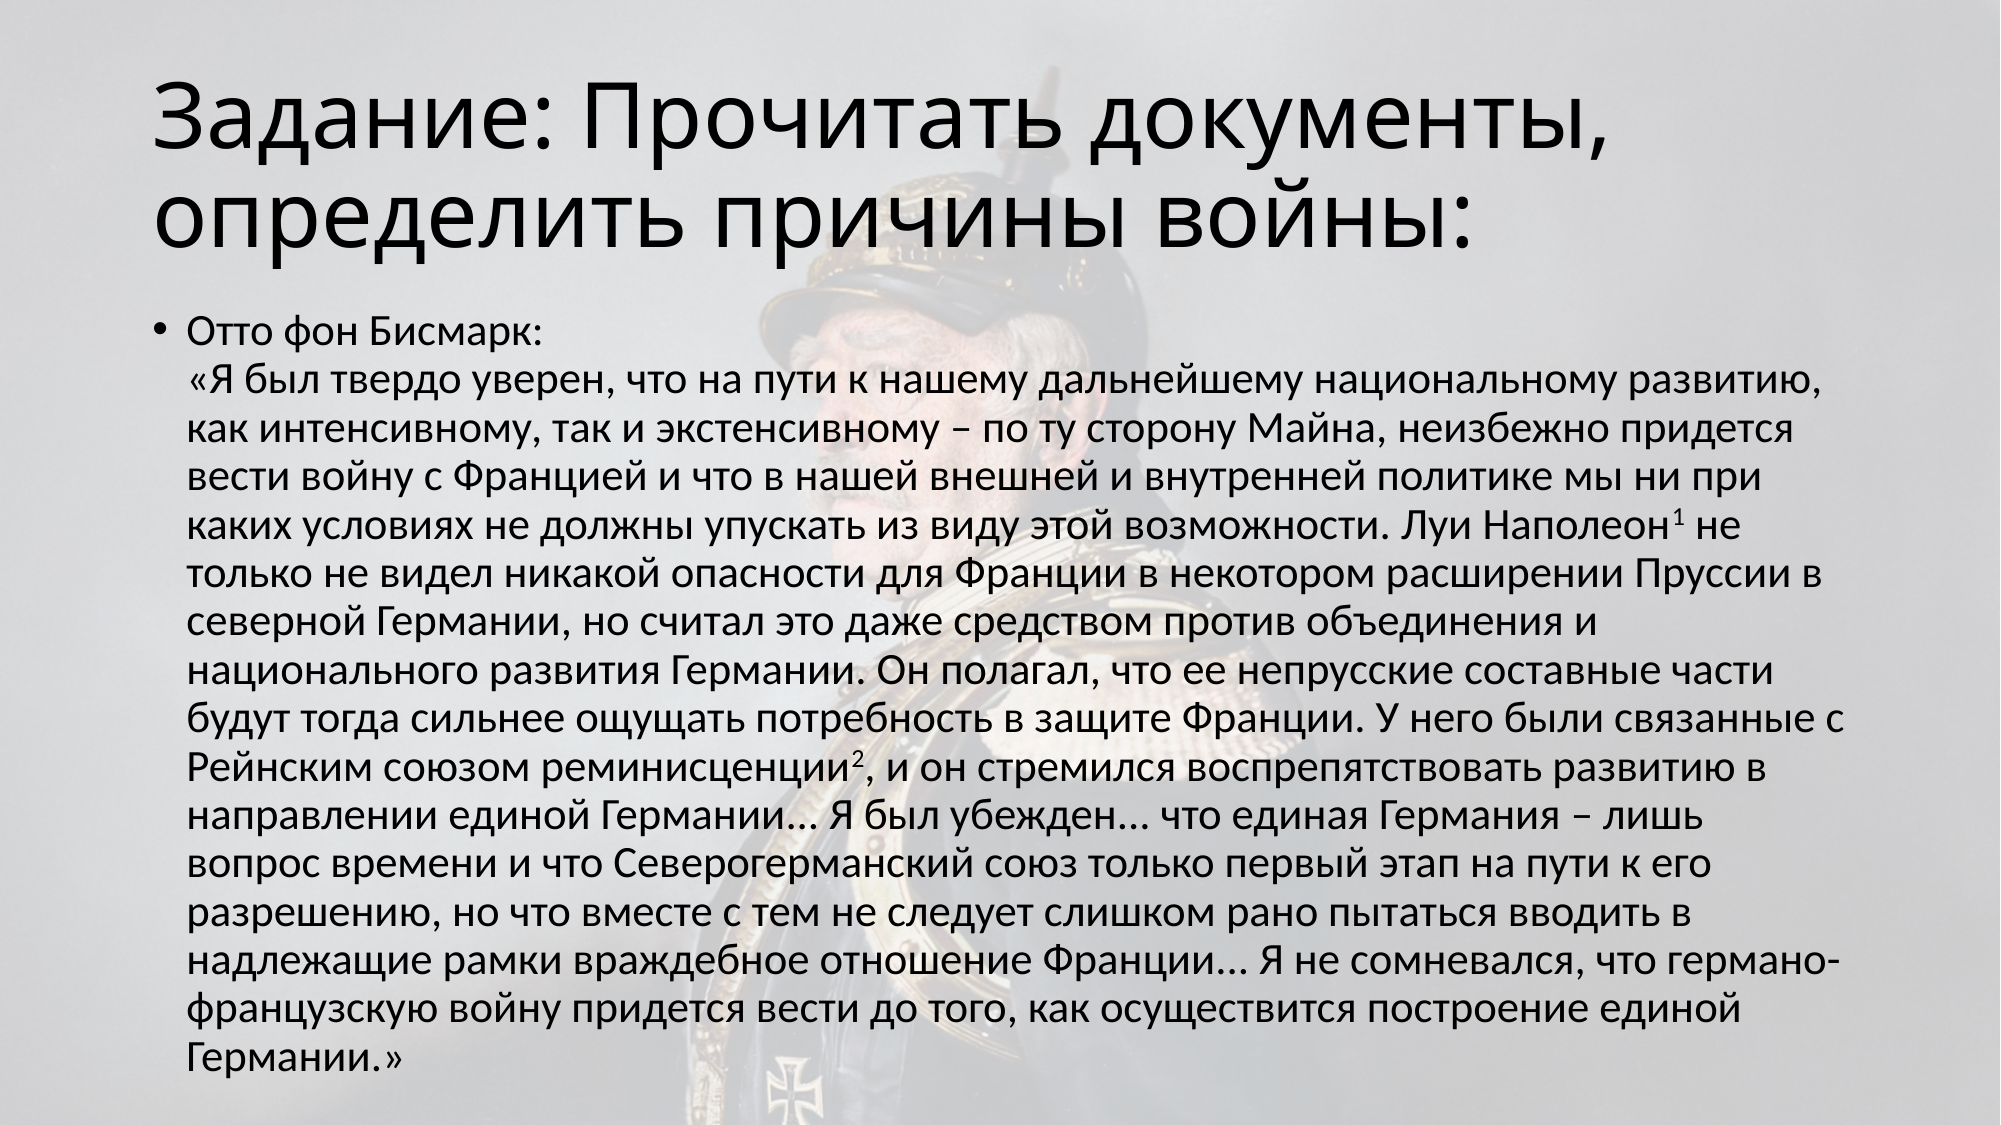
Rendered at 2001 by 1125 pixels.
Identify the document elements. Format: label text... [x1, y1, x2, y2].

title Задание: Прочитать документы, определить причины войны: [137, 59, 1863, 278]
list Отто фон Бисмарк: «Я был твердо уверен, что на пути к нашему дальнейшему национальному развитию, как интенсивному, так и экстенсивному – по ту сторону Майна, неизбежно придется вести войну с Францией и что в нашей внешней и внутренней политике мы ни при каких условиях не должны упускать из виду этой возможности. Луи Наполеон1 не только не видел никакой опасности для Франции в некотором расширении Пруссии в северной Германии, но считал это даже средством против объединения и национального развития Германии. Он полагал, что ее непрусские составные части будут тогда сильнее ощущать потребность в защите Франции. У него были связанные с Рейнским союзом реминисценции2, и он стремился воспрепятствовать развитию в направлении единой Германии... Я был убежден... что единая Германия – лишь вопрос времени и что Северогерманский союз только первый этап на пути к его разрешению, но что вместе с тем не следует слишком рано пытаться вводить в надлежащие рамки враждебное отношение Франции... Я не сомневался, что германо-французскую войну придется вести до того, как осуществится построение единой Германии.» [137, 299, 1863, 1097]
